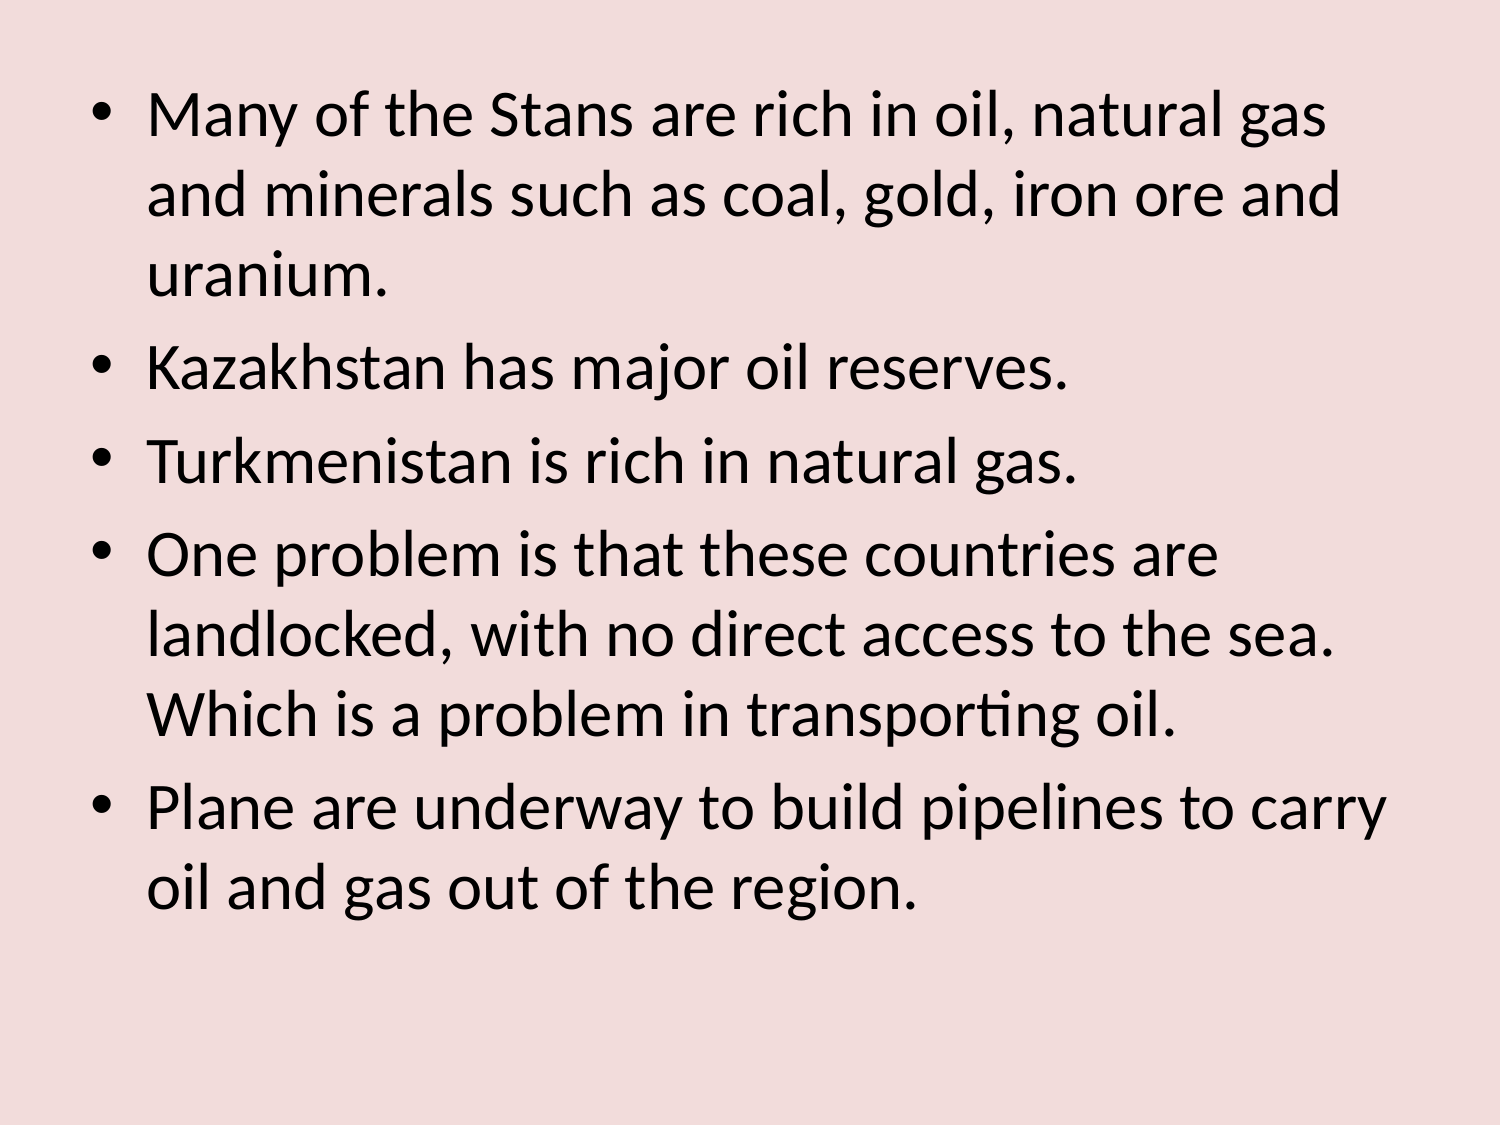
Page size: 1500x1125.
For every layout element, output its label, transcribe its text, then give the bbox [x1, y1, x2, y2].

list Many of the Stans are rich in oil, natural gas and minerals such as coal, gold, iron ore and uranium. Kazakhstan has major oil reserves. Turkmenistan is rich in natural gas. One problem is that these countries are landlocked, with no direct access to the sea. Which is a problem in transporting oil. Plane are underway to build pipelines to carry oil and gas out of the region. [75, 62, 1425, 1005]
